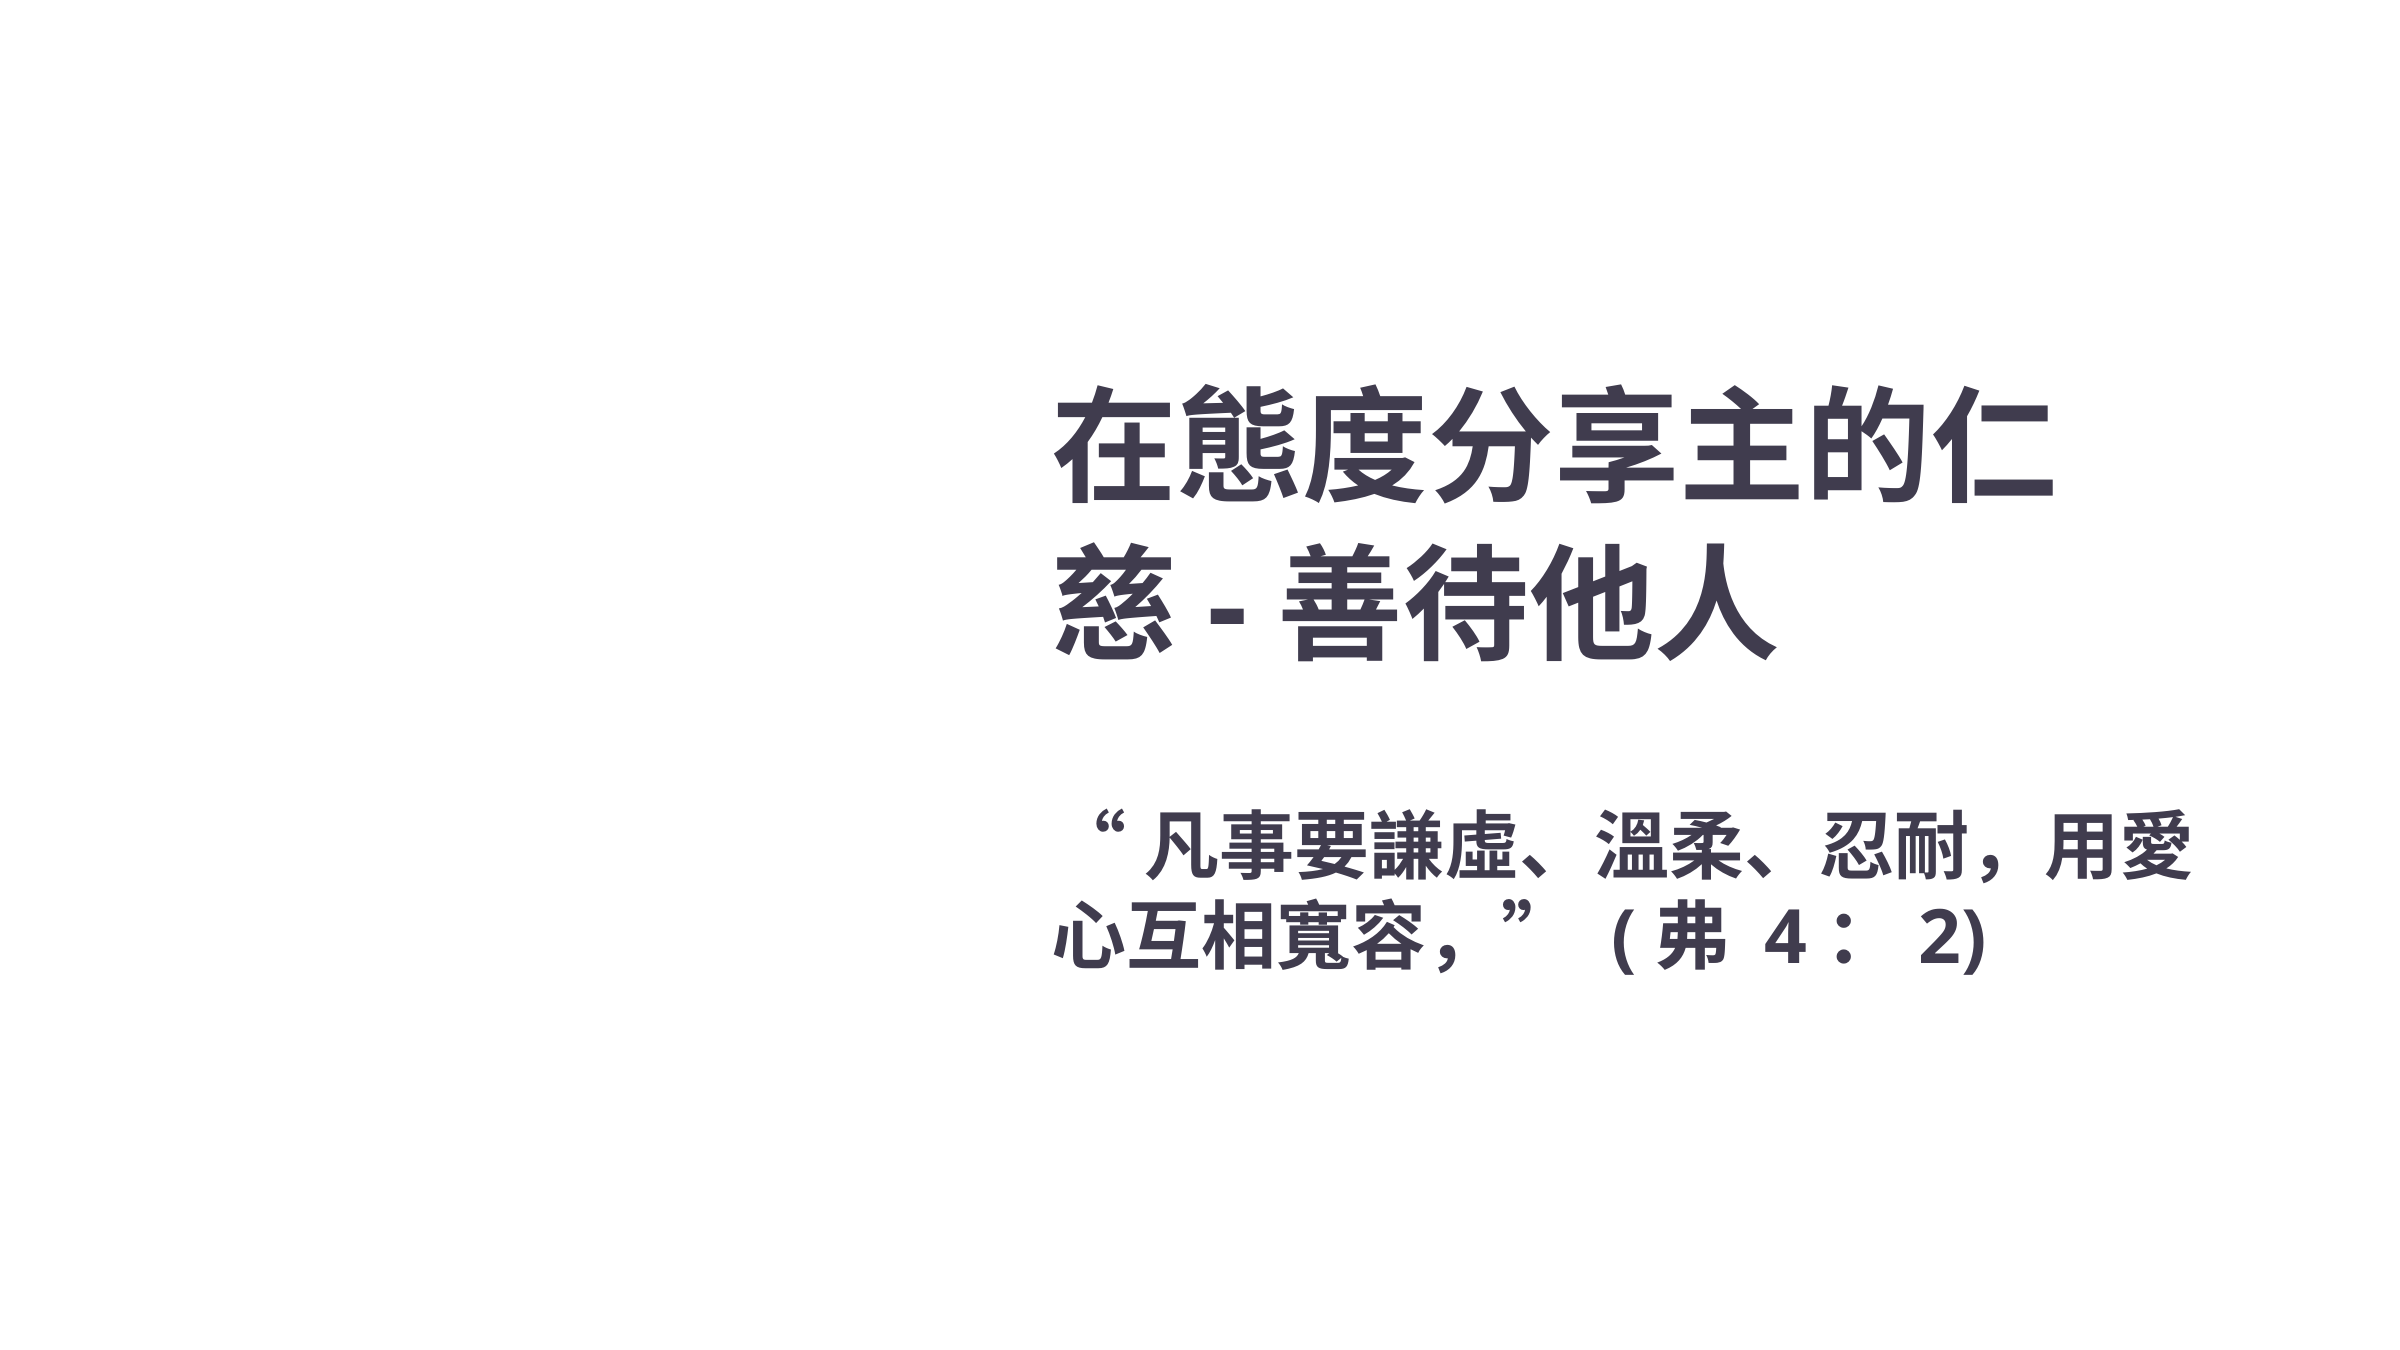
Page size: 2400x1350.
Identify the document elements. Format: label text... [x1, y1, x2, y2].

text_box “凡事要謙虛、溫柔、忍耐，用愛心互相寬容，” (弗 4：2) [1036, 791, 2264, 928]
text_box 在態度分享主的仁慈-善待他人 [1036, 353, 2264, 668]
